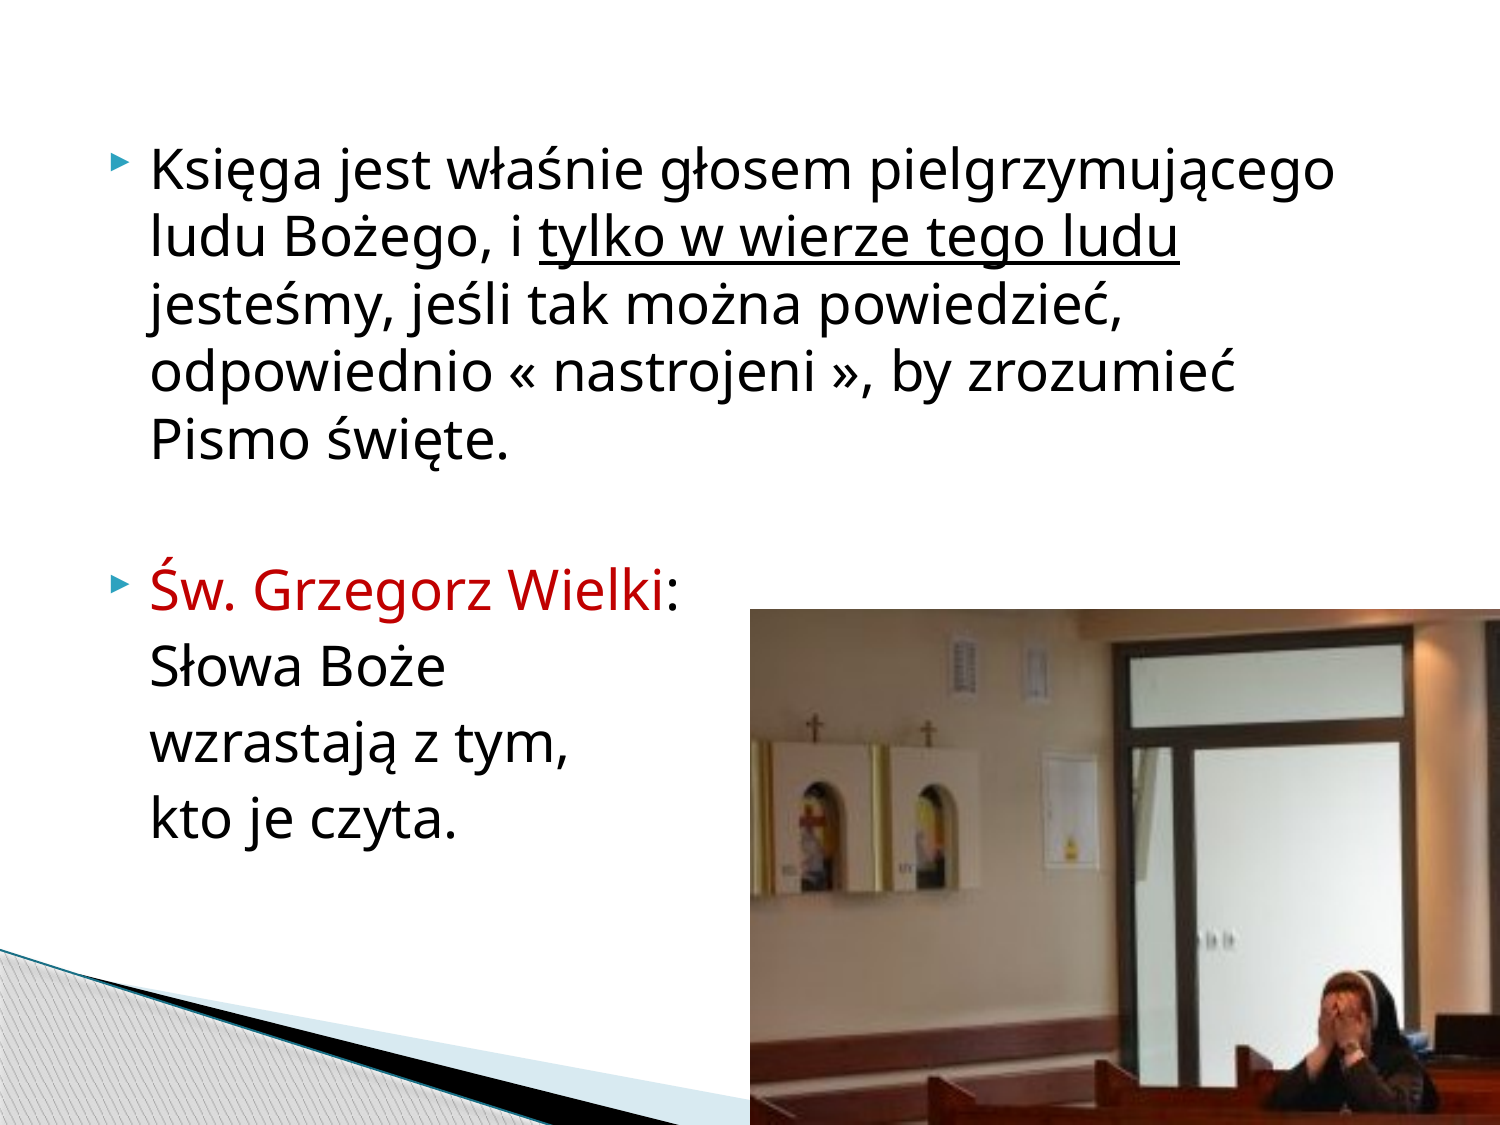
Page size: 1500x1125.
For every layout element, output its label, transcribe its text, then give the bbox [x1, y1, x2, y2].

list Księga jest właśnie głosem pielgrzymującego ludu Bożego, i tylko w wierze tego ludu jesteśmy, jeśli tak można powiedzieć, odpowiednio « nastrojeni », by zrozumieć Pismo święte. Św. Grzegorz Wielki: Słowa Boże wzrastają z tym, kto je czyta. [75, 125, 1425, 986]
picture [749, 609, 1500, 1125]
